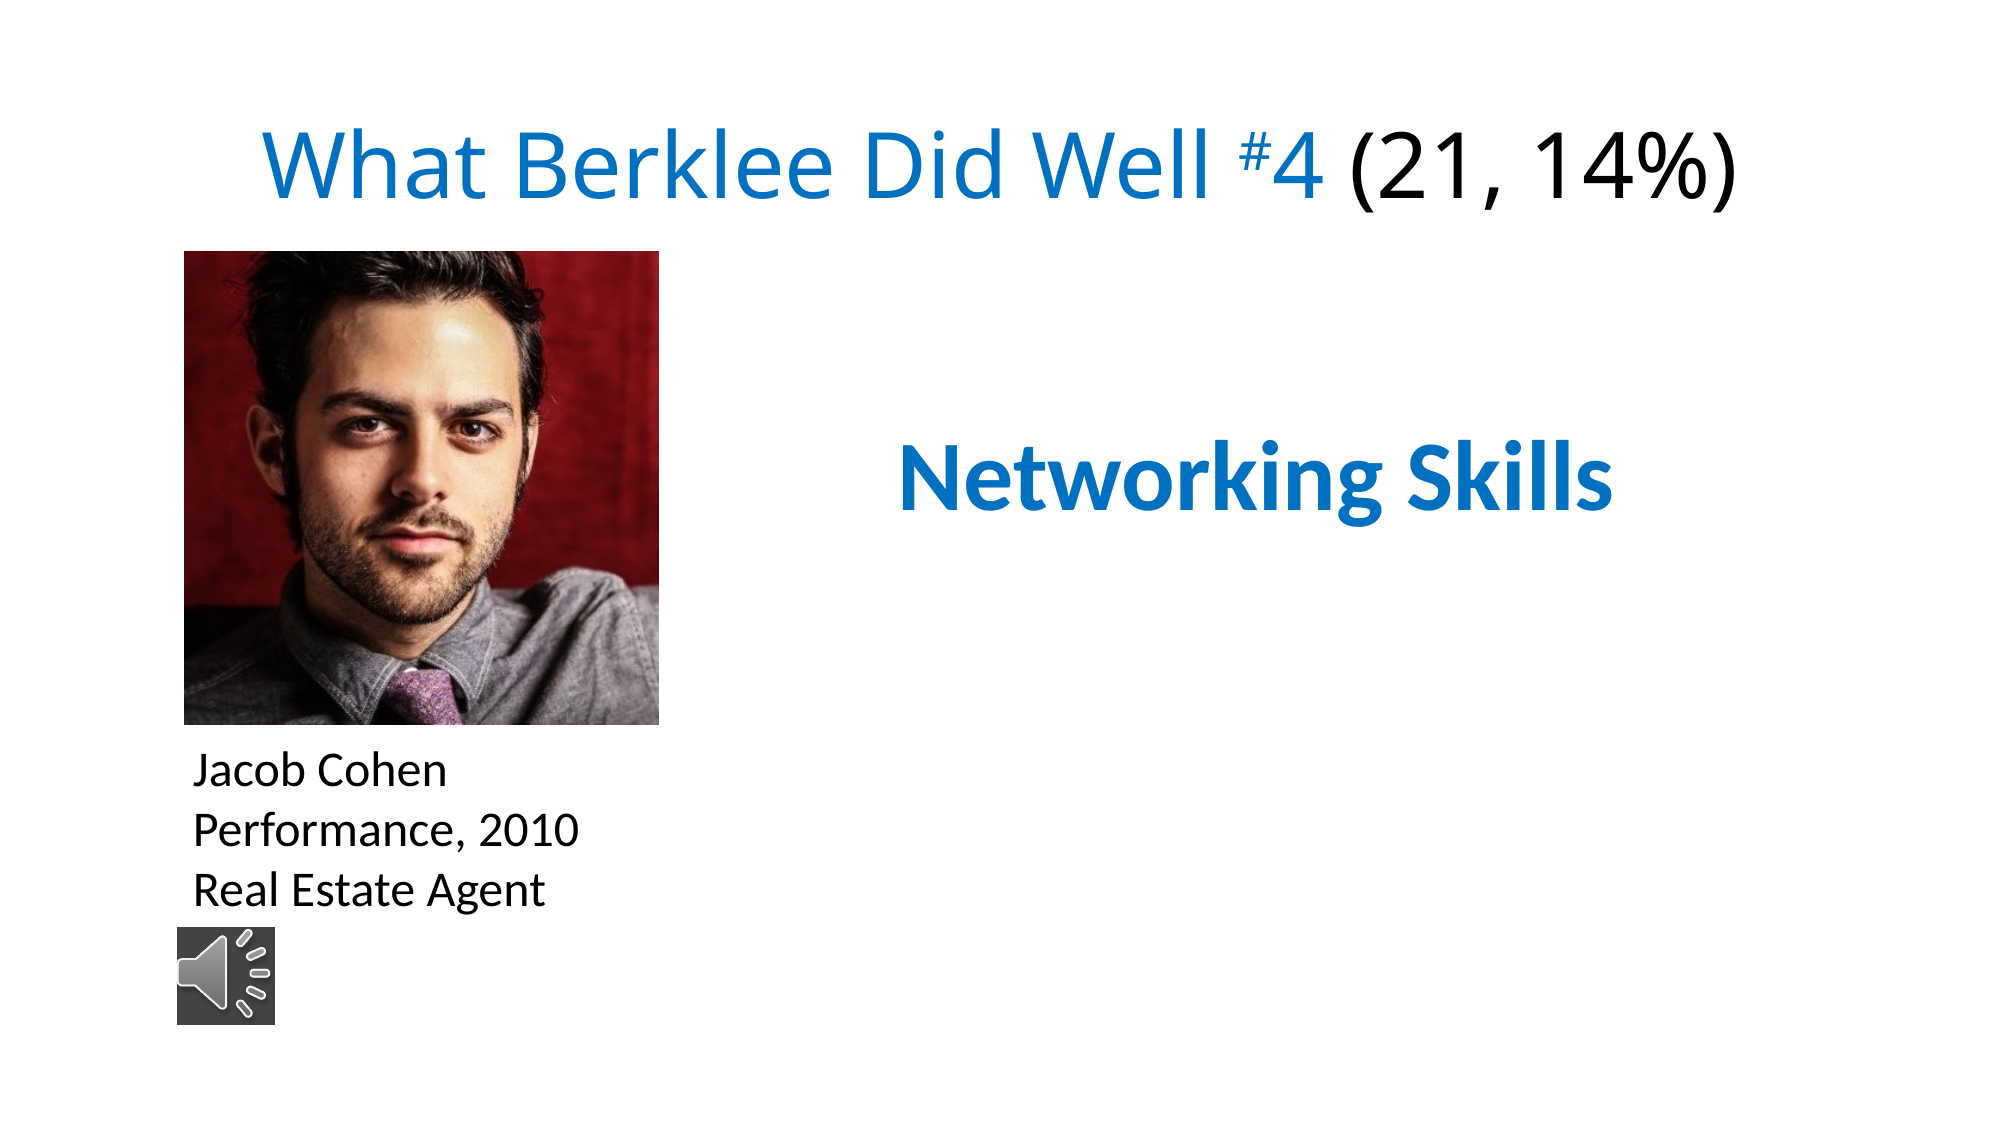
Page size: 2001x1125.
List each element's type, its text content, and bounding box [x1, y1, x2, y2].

title What Berklee Did Well #4 (21, 14%) [137, 59, 1863, 278]
text_box Jacob Cohen Performance, 2010 Real Estate Agent [178, 729, 595, 924]
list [176, 926, 276, 1026]
picture [184, 251, 659, 725]
text_box Networking Skills [882, 402, 1631, 538]
